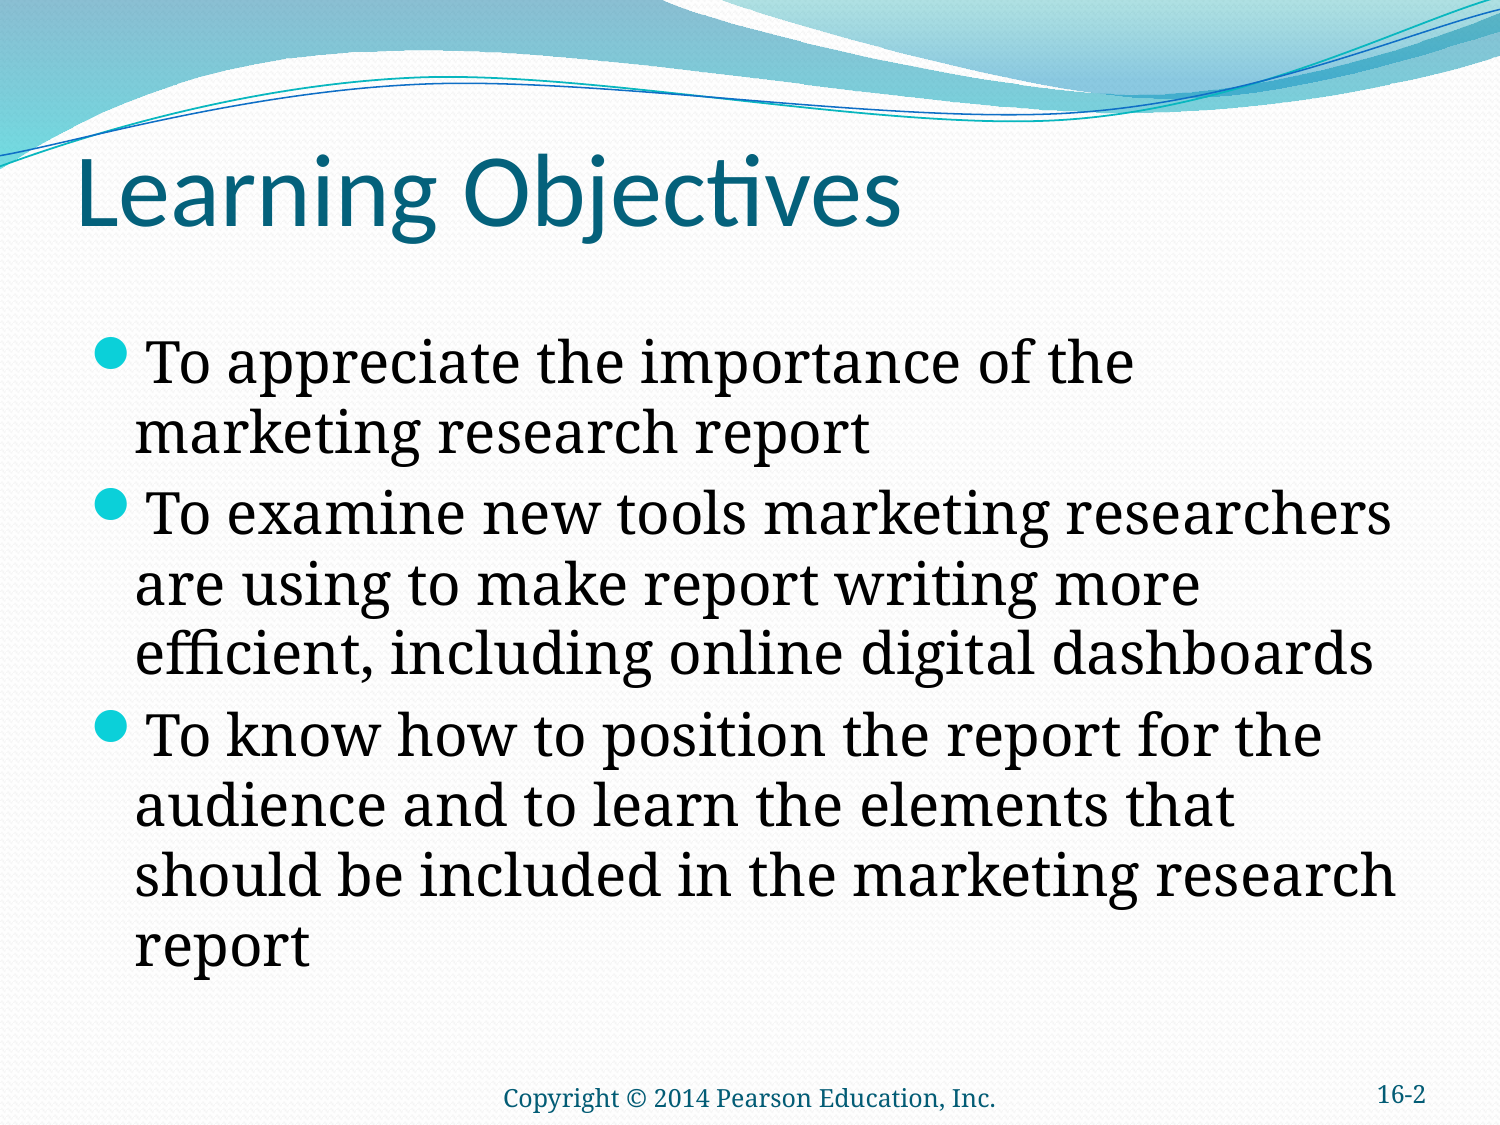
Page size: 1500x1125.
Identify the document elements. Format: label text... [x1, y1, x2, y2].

title Learning Objectives [74, 87, 1426, 276]
list To appreciate the importance of the marketing research report To examine new tools marketing researchers are using to make report writing more efficient, including online digital dashboards To know how to position the report for the audience and to learn the elements that should be included in the marketing research report [74, 317, 1426, 1038]
